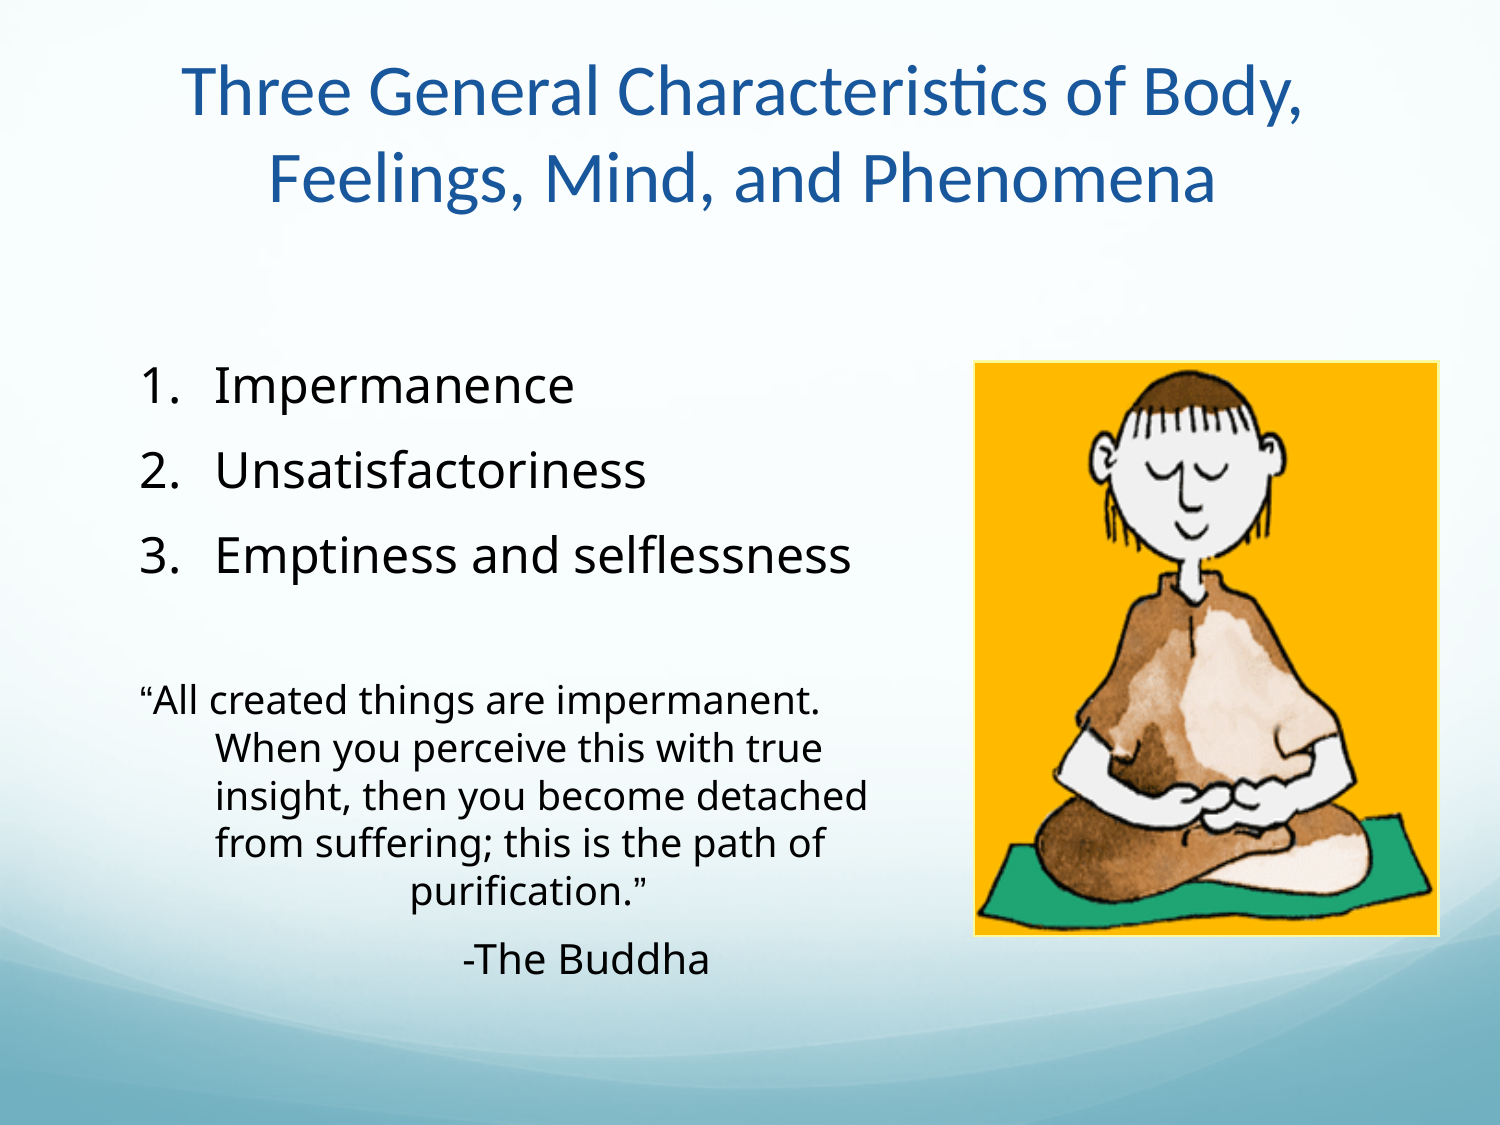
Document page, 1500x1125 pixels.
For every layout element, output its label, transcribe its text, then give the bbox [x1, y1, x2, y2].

picture [974, 361, 1438, 936]
text_box Impermanence Unsatisfactoriness Emptiness and selflessness “All created things are impermanent. When you perceive this with true insight, then you become detached from suffering; this is the path of purification.” -The Buddha [124, 274, 950, 1061]
title Three General Characteristics of Body, Feelings, Mind, and Phenomena [87, 12, 1400, 225]
